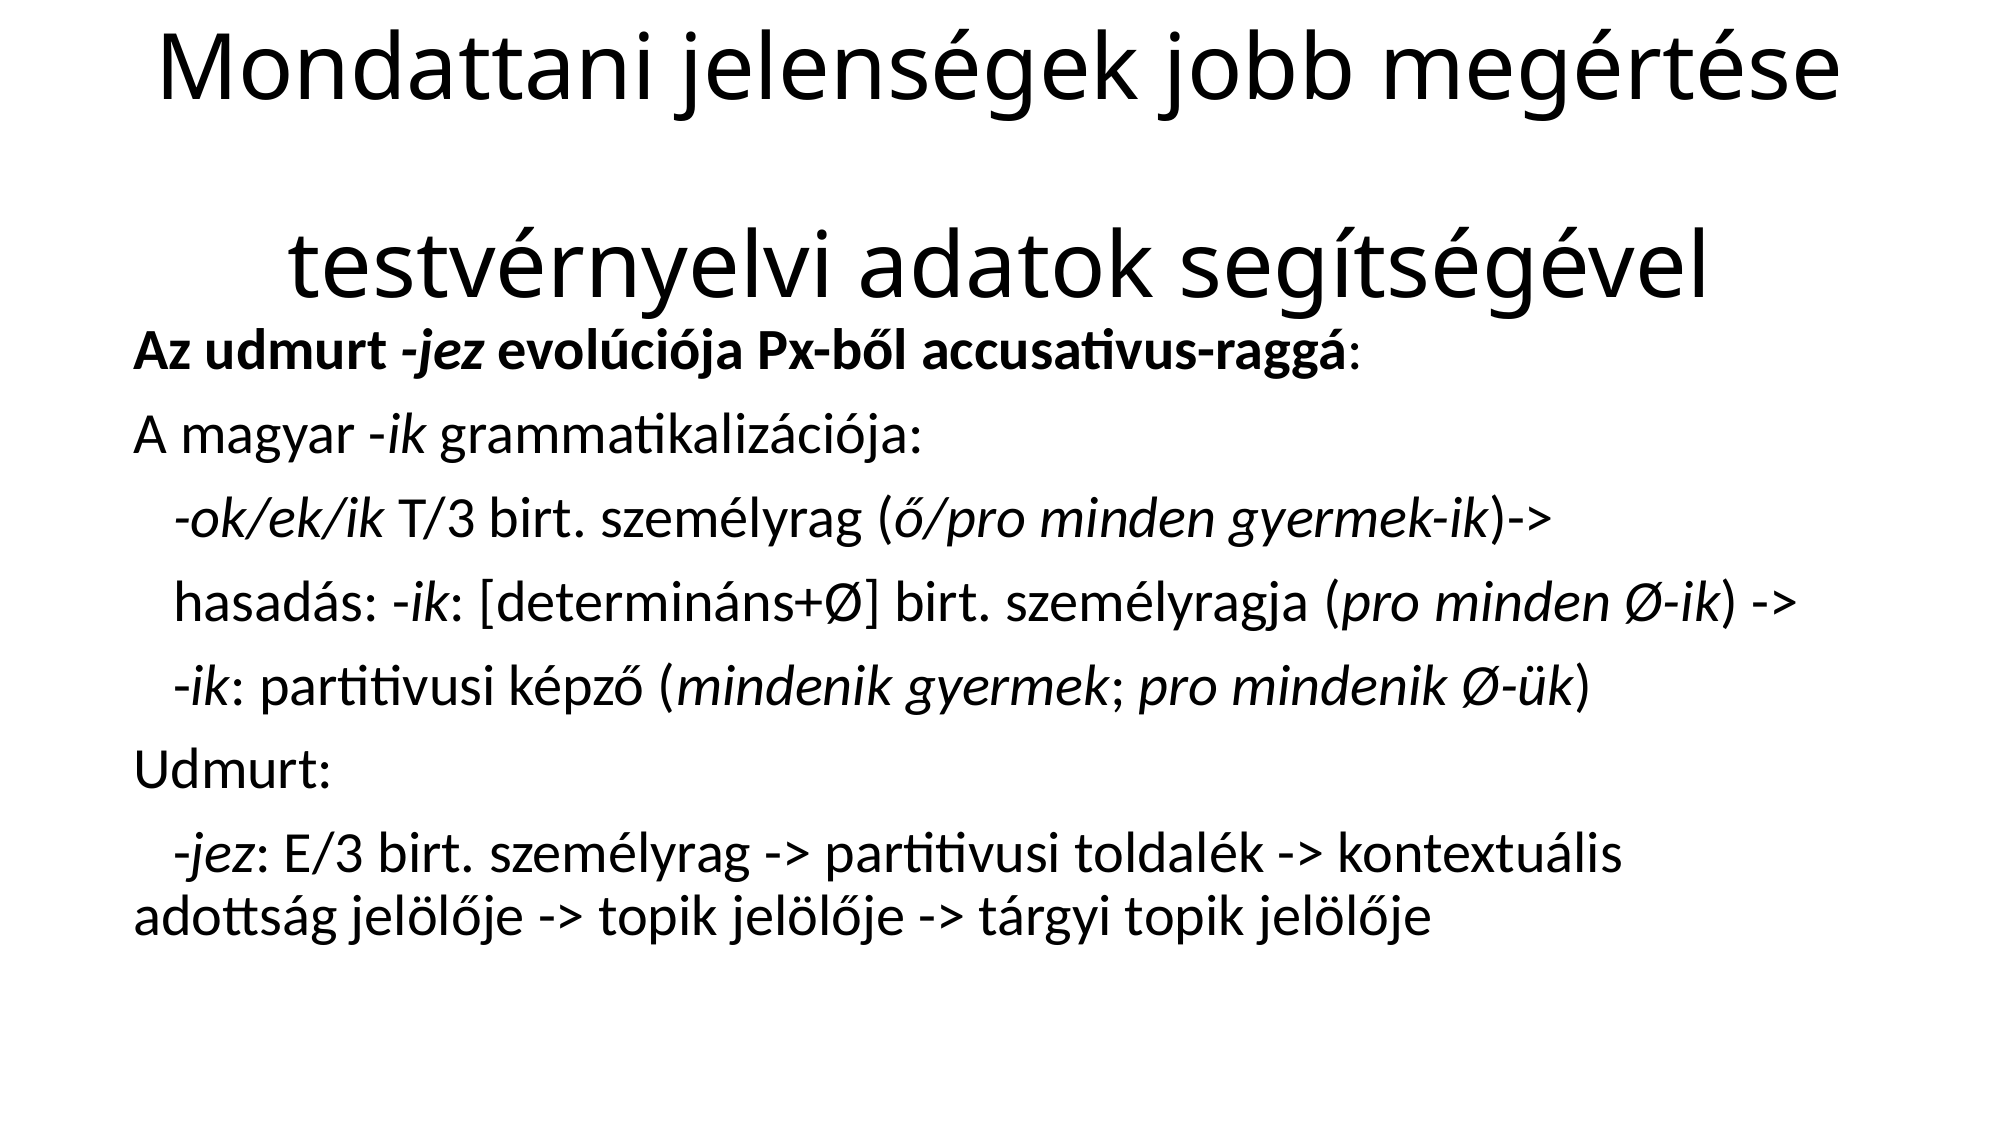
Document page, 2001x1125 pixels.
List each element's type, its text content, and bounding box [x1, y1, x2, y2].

title Mondattani jelenségek jobb megértése testvérnyelvi adatok segítségével [137, 59, 1863, 278]
list Az udmurt -jez evolúciója Px-ből accusativus-raggá: A magyar -ik grammatikalizációja: -ok/ek/ik T/3 birt. személyrag (ő/pro minden gyermek-ik)-> hasadás: -ik: [determináns+Ø] birt. személyragja (pro minden Ø-ik) -> -ik: partitivusi képző (mindenik gyermek; pro mindenik Ø-ük) Udmurt: -jez: E/3 birt. személyrag -> partitivusi toldalék -> kontextuális adottság jelölője -> topik jelölője -> tárgyi topik jelölője [118, 312, 1962, 1026]
